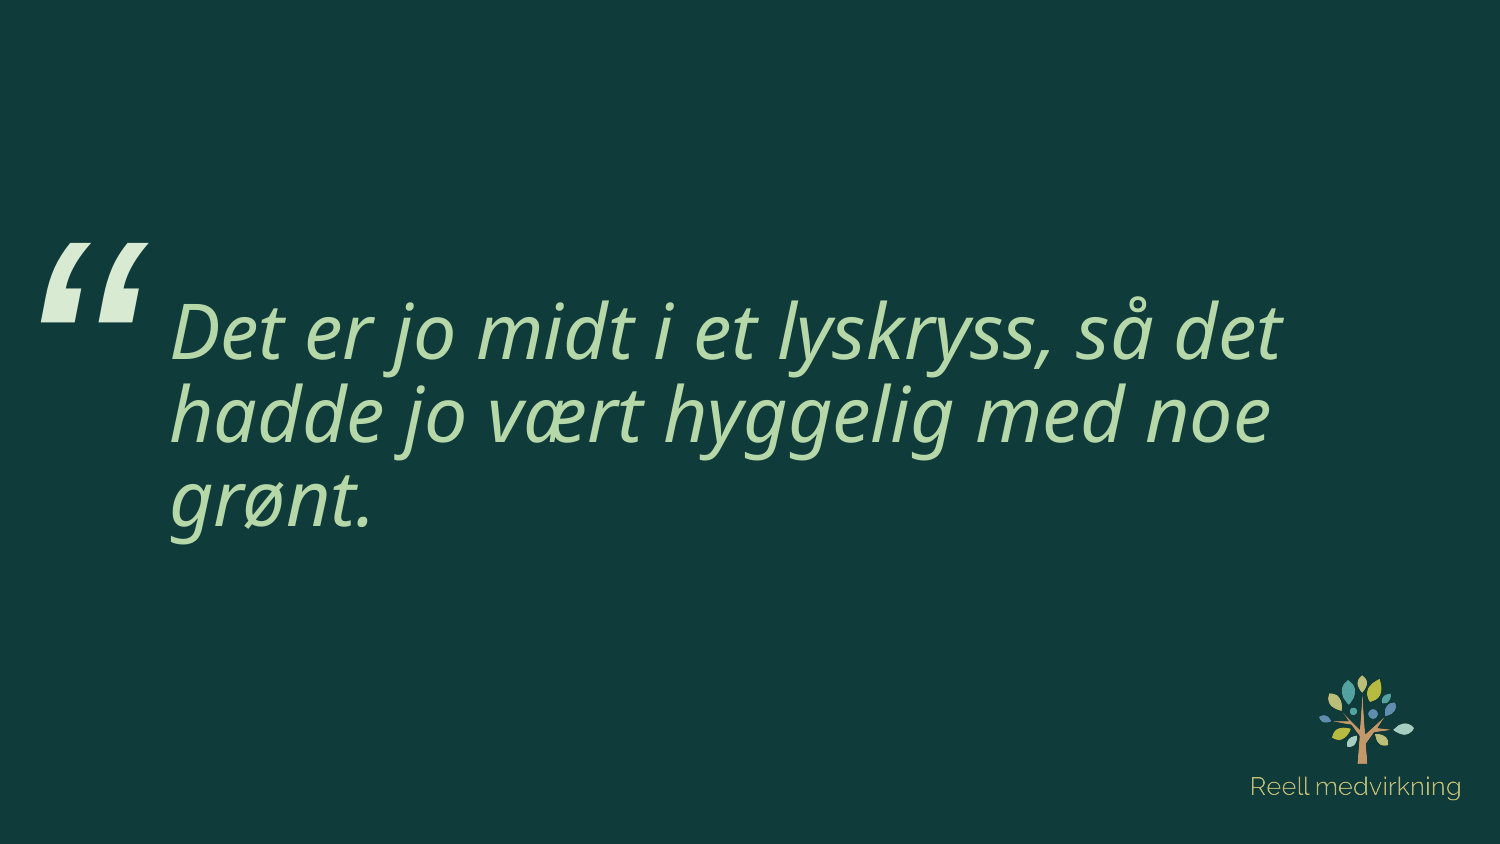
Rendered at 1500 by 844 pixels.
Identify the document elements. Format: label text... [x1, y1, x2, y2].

picture [1236, 619, 1473, 844]
list Det er jo midt i et lyskryss, så det hadde jo vært hyggelig med noe grønt. [158, 287, 1452, 824]
text_box “ [0, 165, 493, 581]
